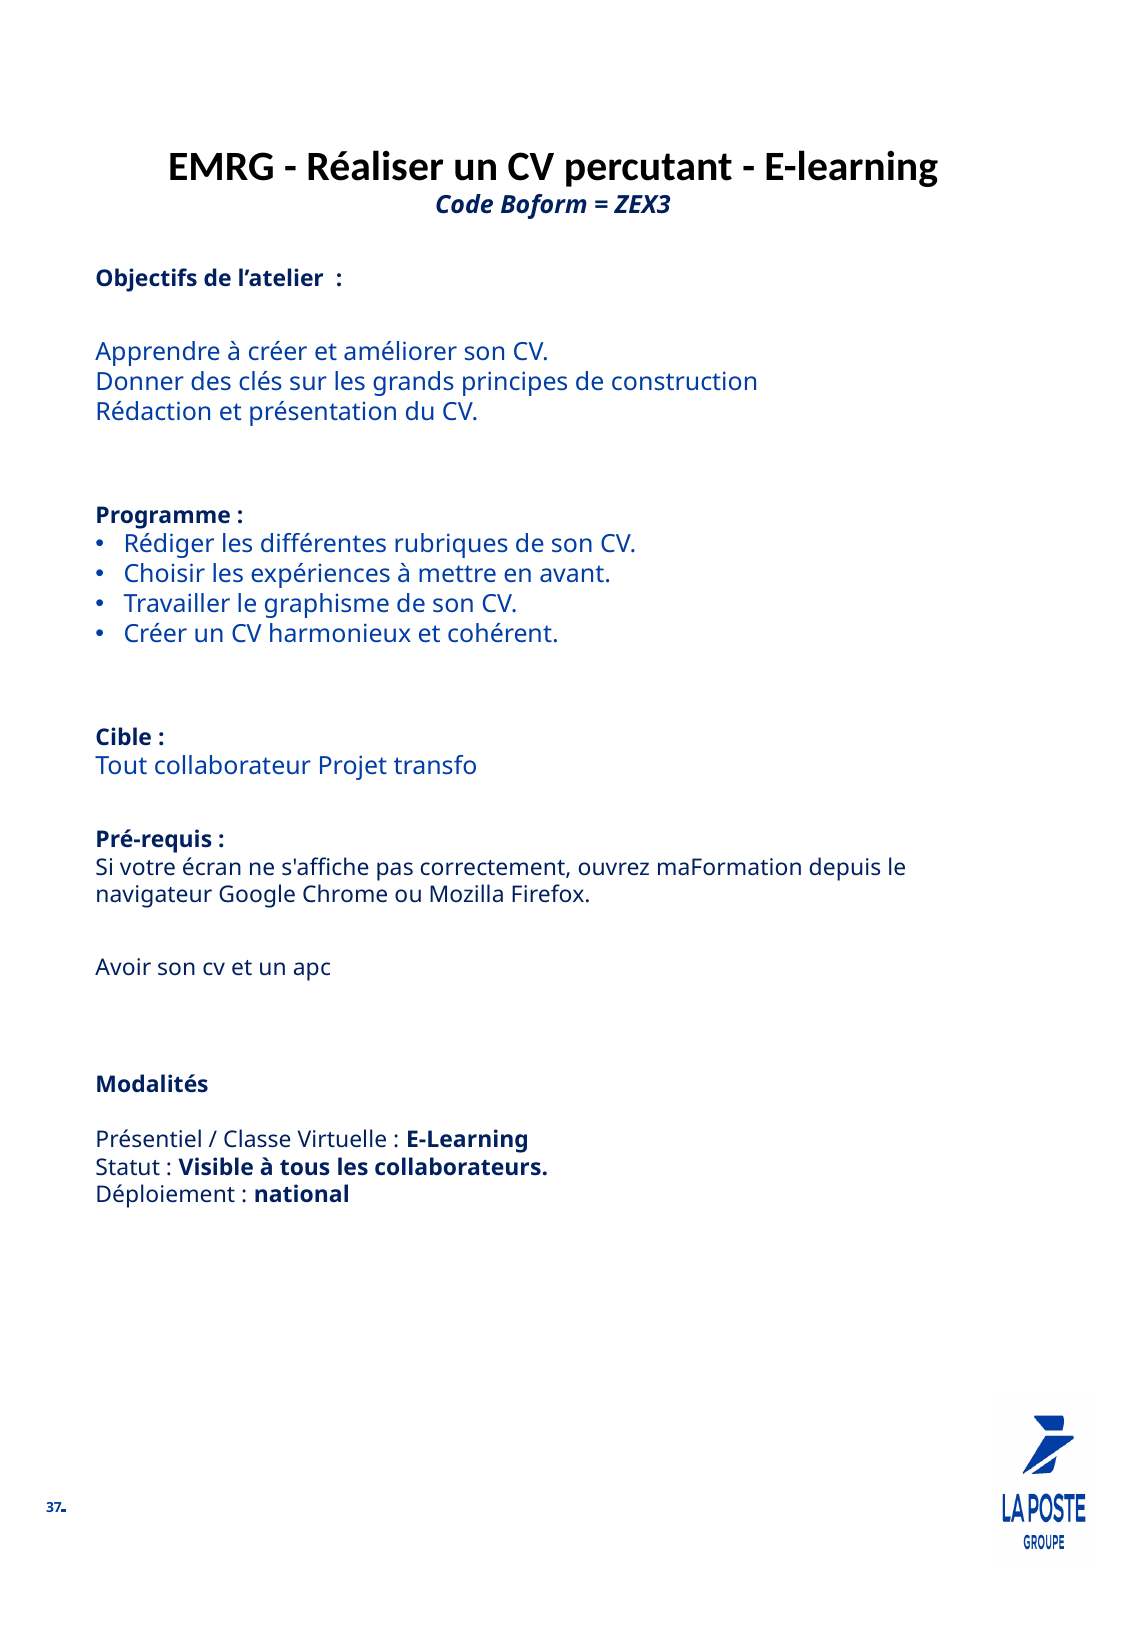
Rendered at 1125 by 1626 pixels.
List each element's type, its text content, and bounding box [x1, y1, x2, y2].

slide_number 37 [31, 1478, 88, 1539]
picture [992, 1392, 1097, 1568]
text_box EMRG - Réaliser un CV percutant - E-learning Code Boform = ZEX3 Objectifs de l’atelier : Apprendre à créer et améliorer son CV. Donner des clés sur les grands principes de construction Rédaction et présentation du CV. Programme : Rédiger les différentes rubriques de son CV. Choisir les expériences à mettre en avant. Travailler le graphisme de son CV. Créer un CV harmonieux et cohérent. Cible : Tout collaborateur Projet transfo Pré-requis : Si votre écran ne s'affiche pas correctement, ouvrez maFormation depuis le navigateur Google Chrome ou Mozilla Firefox. Avoir son cv et un apc Modalités Présentiel / Classe Virtuelle : E-Learning Statut : Visible à tous les collaborateurs. Déploiement : national [80, 85, 1026, 1215]
